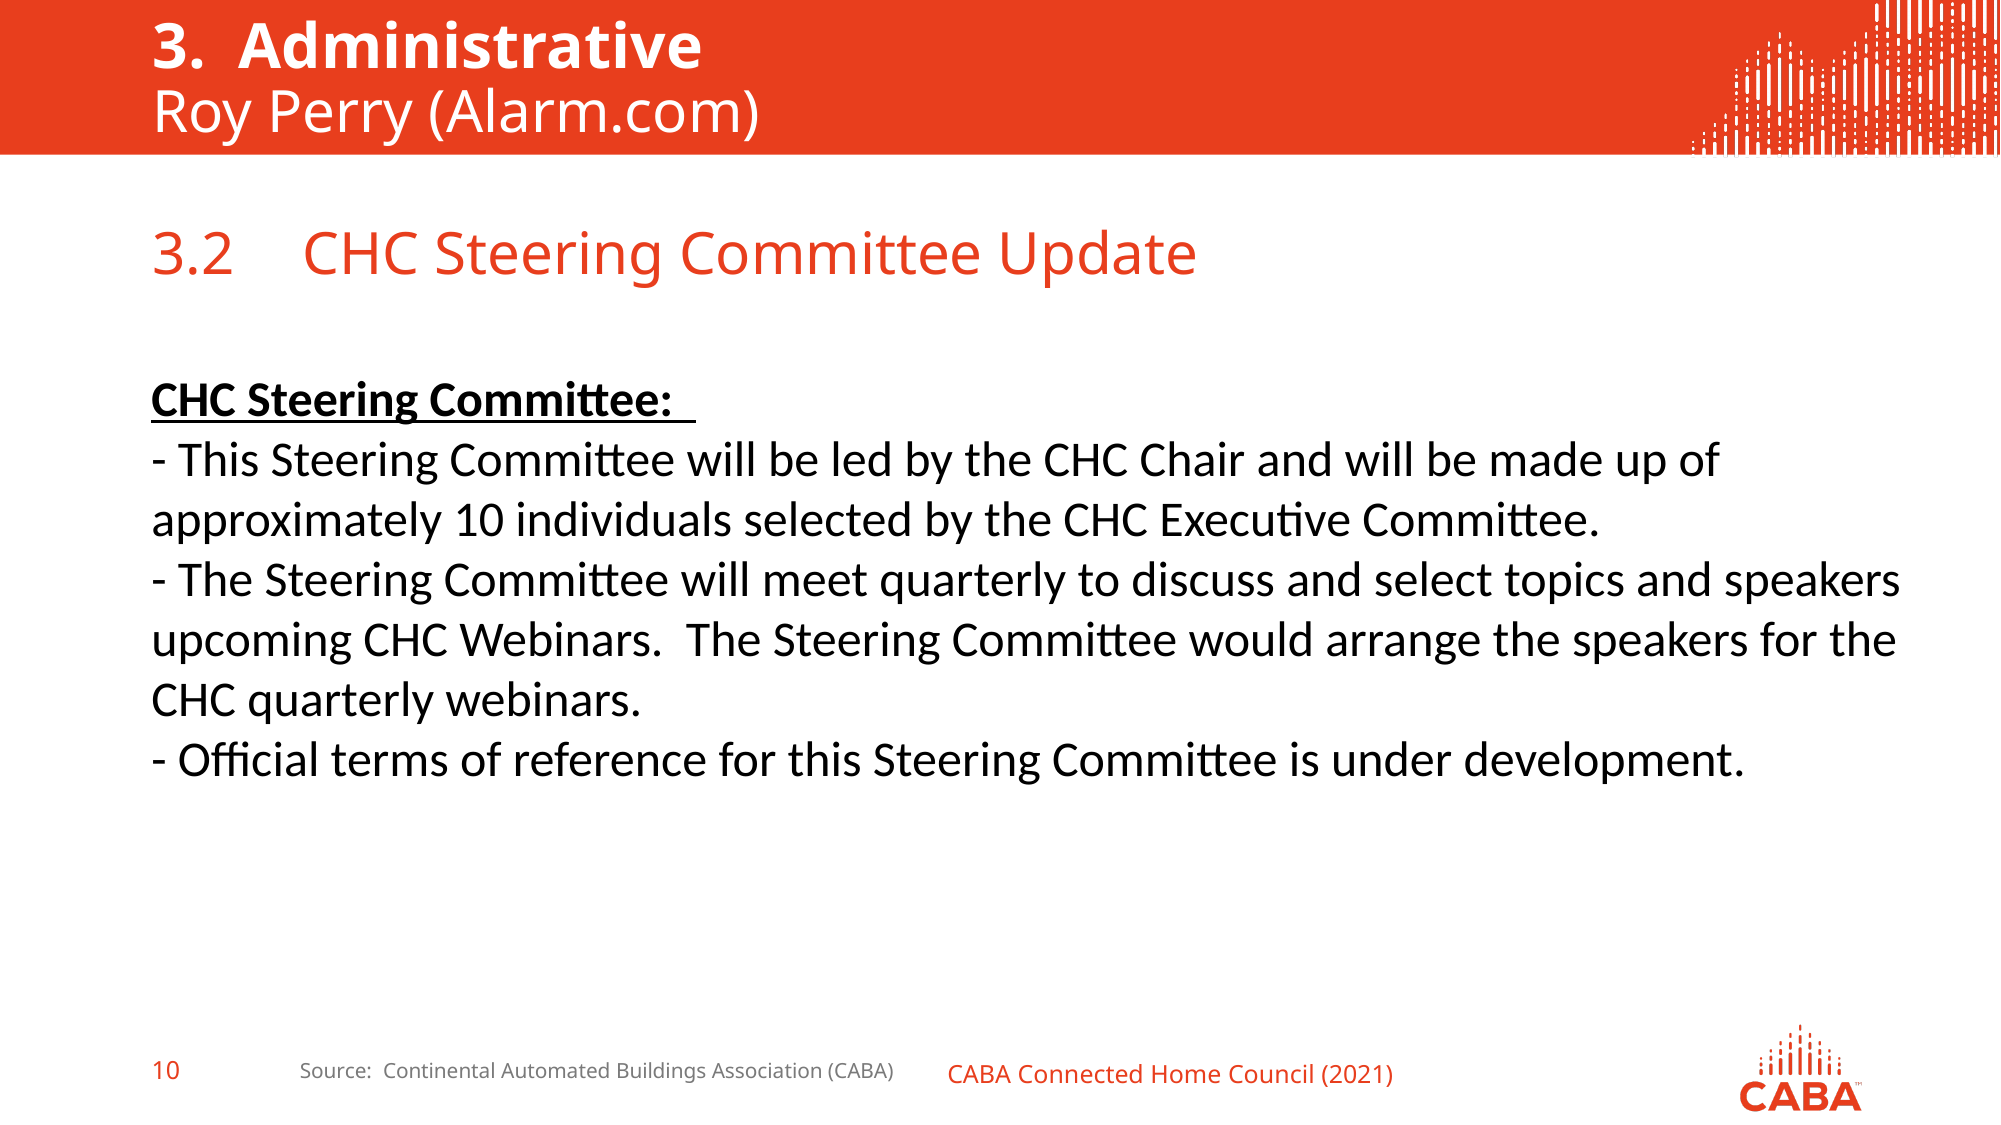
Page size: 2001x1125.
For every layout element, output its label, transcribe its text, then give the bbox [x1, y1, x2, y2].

text_box 3.2 CHC Steering Committee Update [137, 216, 1863, 301]
title 3. Administrative Roy Perry (Alarm.com) [137, 6, 1265, 81]
text_box CHC Steering Committee: - This Steering Committee will be led by the CHC Chair and will be made up of approximately 10 individuals selected by the CHC Executive Committee. - The Steering Committee will meet quarterly to discuss and select topics and speakers upcoming CHC Webinars. The Steering Committee would arrange the speakers for the CHC quarterly webinars. - Official terms of reference for this Steering Committee is under development. [136, 358, 1926, 794]
slide_number 10 [136, 1042, 239, 1101]
